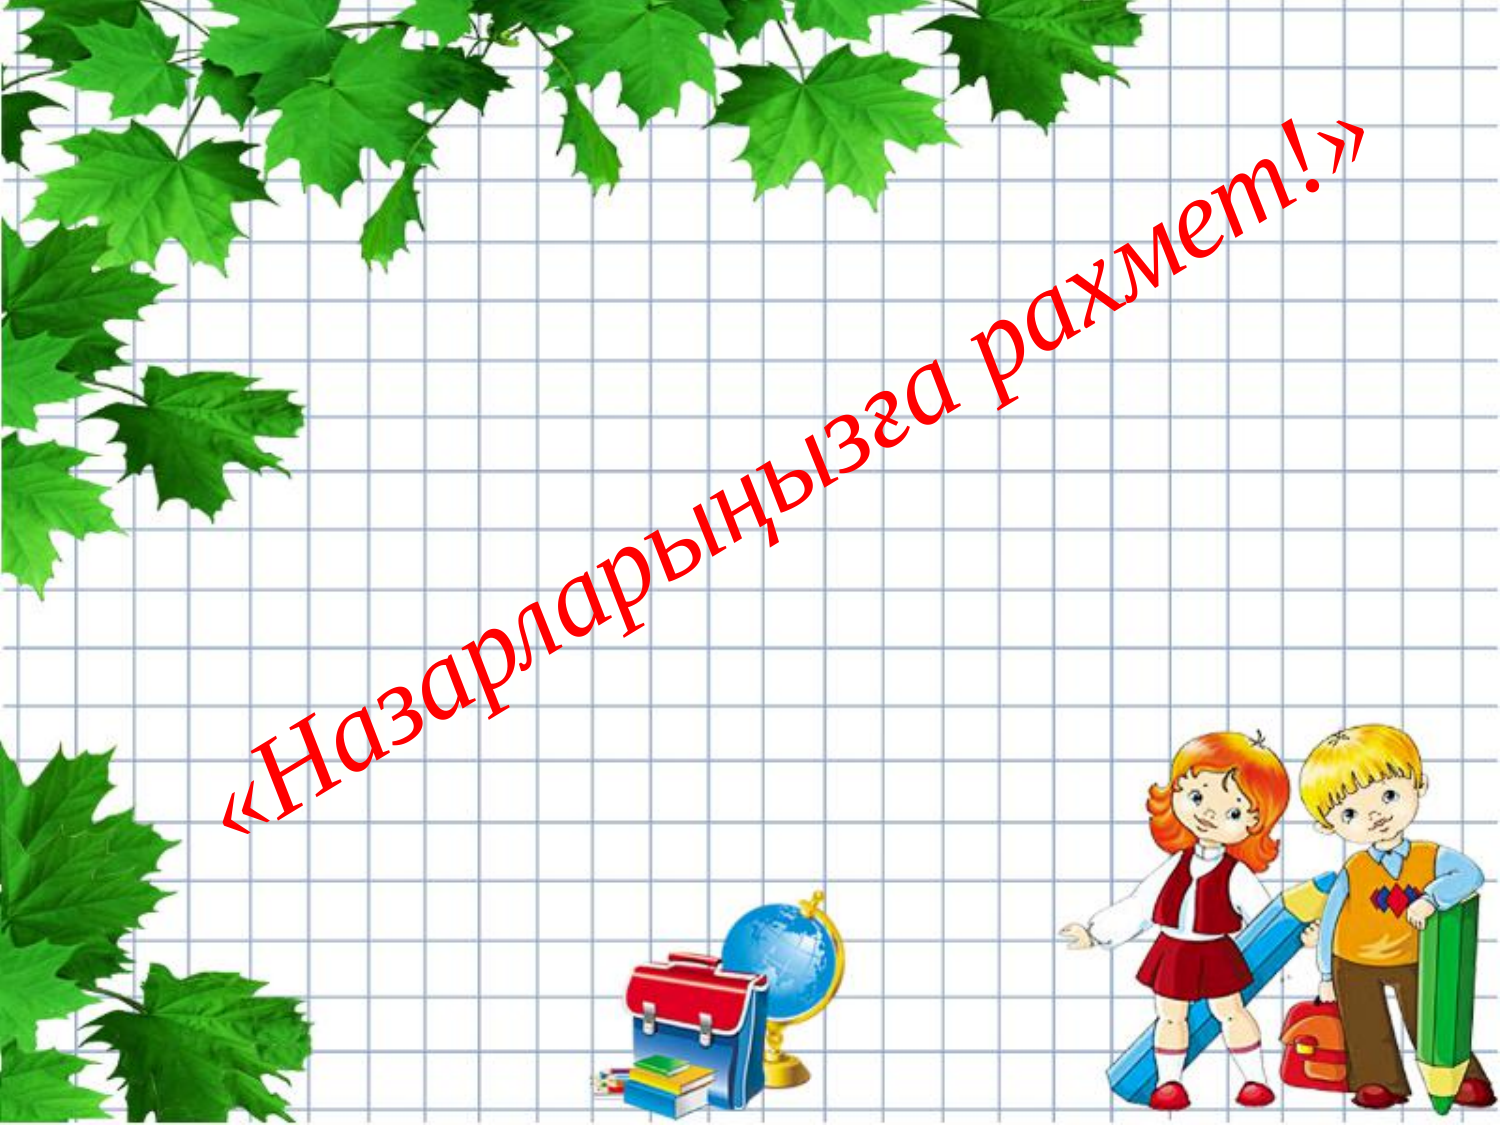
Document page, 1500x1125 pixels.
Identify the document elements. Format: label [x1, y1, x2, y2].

list [0, 0, 1500, 1125]
